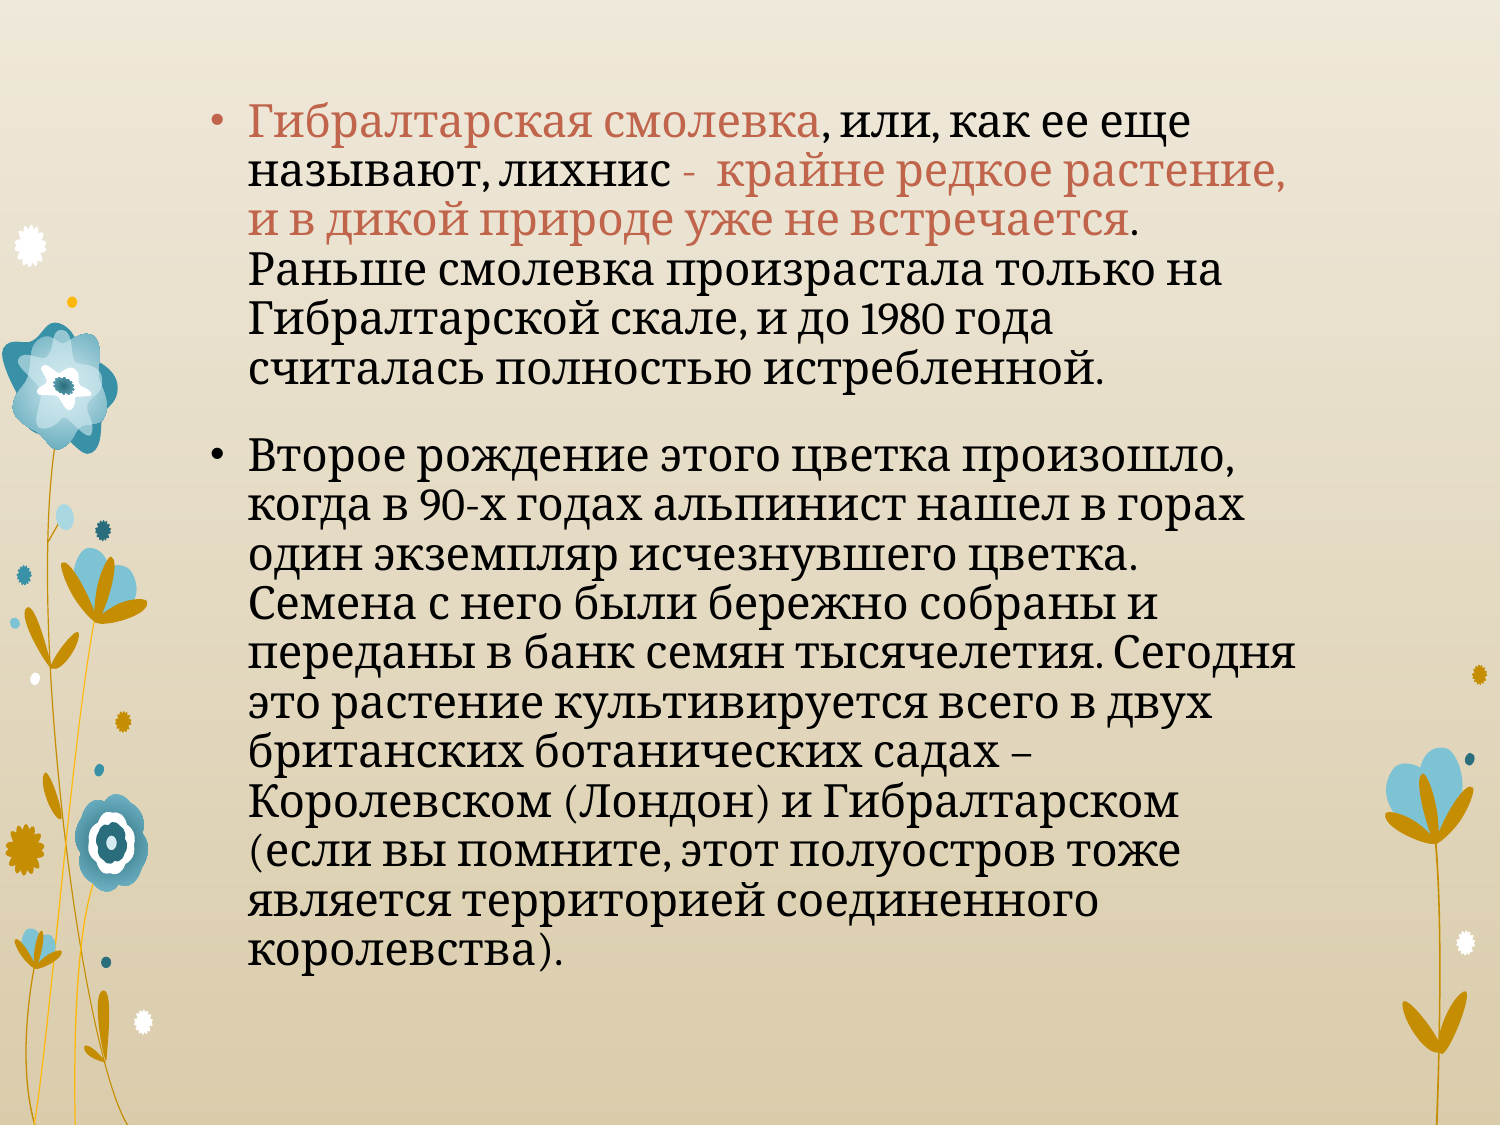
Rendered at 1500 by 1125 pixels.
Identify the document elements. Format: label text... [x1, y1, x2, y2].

list Гибралтарская смолевка, или, как ее еще называют, лихнис - крайне редкое растение, и в дикой природе уже не встречается. Раньше смолевка произрастала только на Гибралтарской скале, и до 1980 года считалась полностью истребленной. Второе рождение этого цветка произошло, когда в 90-х годах альпинист нашел в горах один экземпляр исчезнувшего цветка. Семена с него были бережно собраны и переданы в банк семян тысячелетия. Сегодня это растение культивируется всего в двух британских ботанических садах – Королевском (Лондон) и Гибралтарском (если вы помните, этот полуостров тоже является территорией соединенного королевства). [187, 90, 1313, 987]
